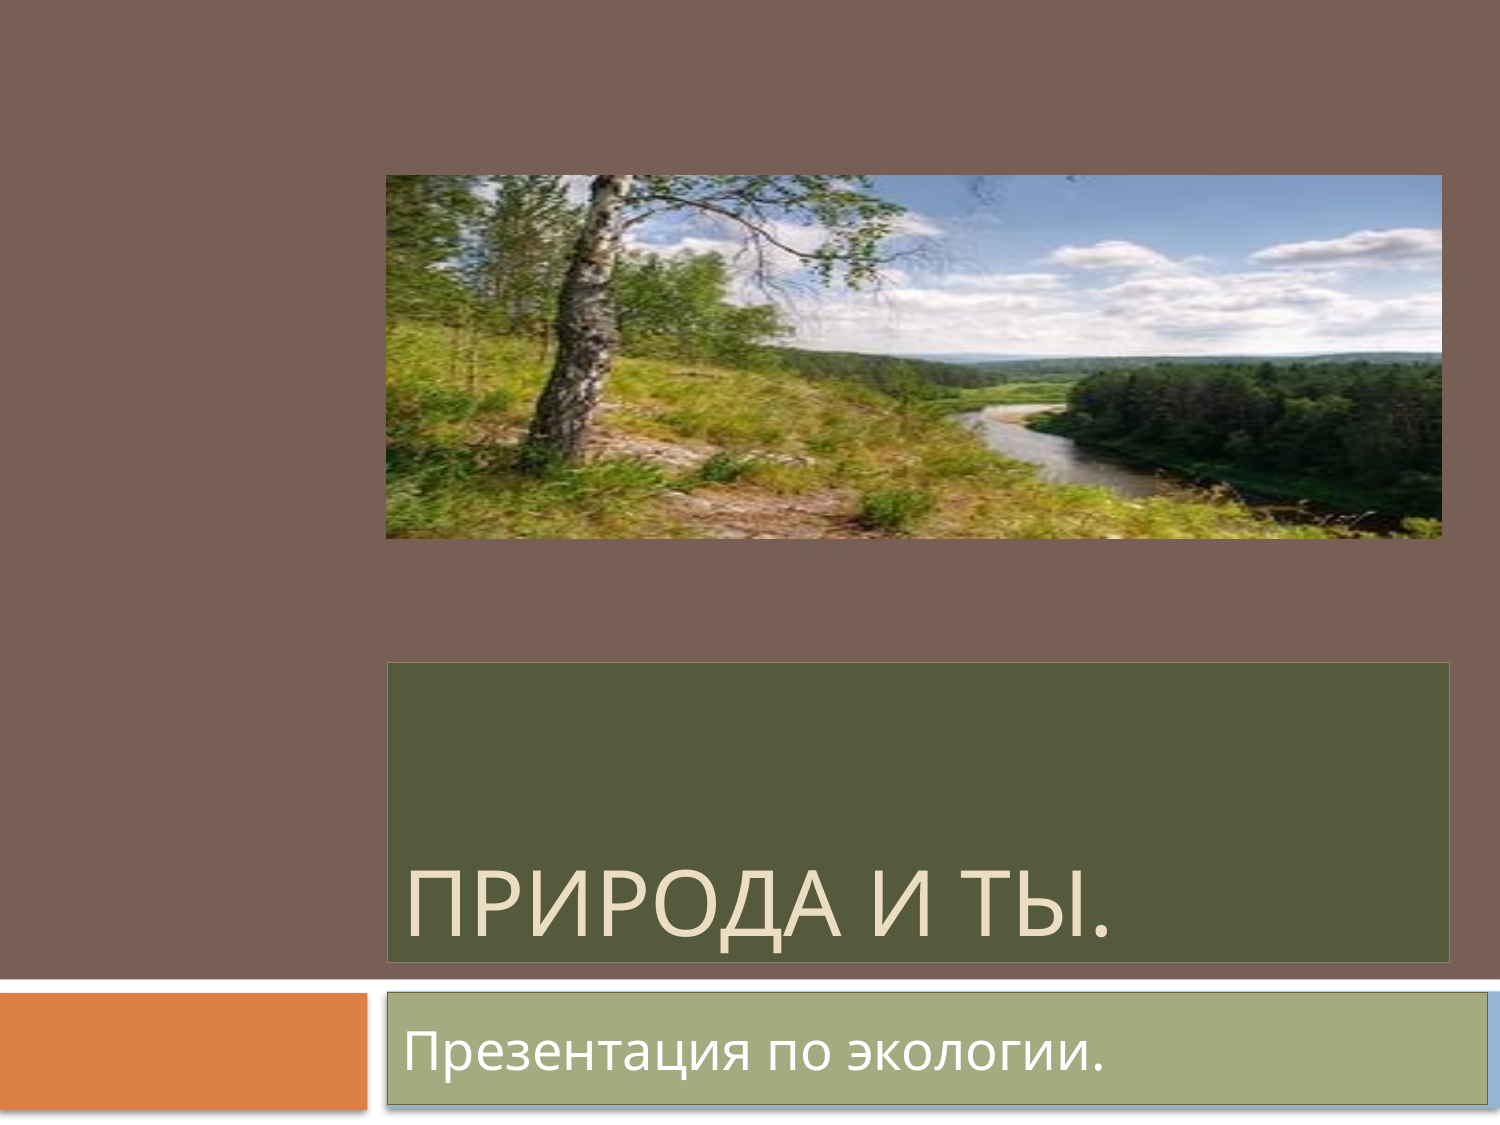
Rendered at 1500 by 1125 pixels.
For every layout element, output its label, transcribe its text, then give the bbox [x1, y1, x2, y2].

subtitle Презентация по экологии. [387, 992, 1488, 1105]
picture [386, 175, 1442, 540]
title Природа и ты. [387, 662, 1450, 963]
